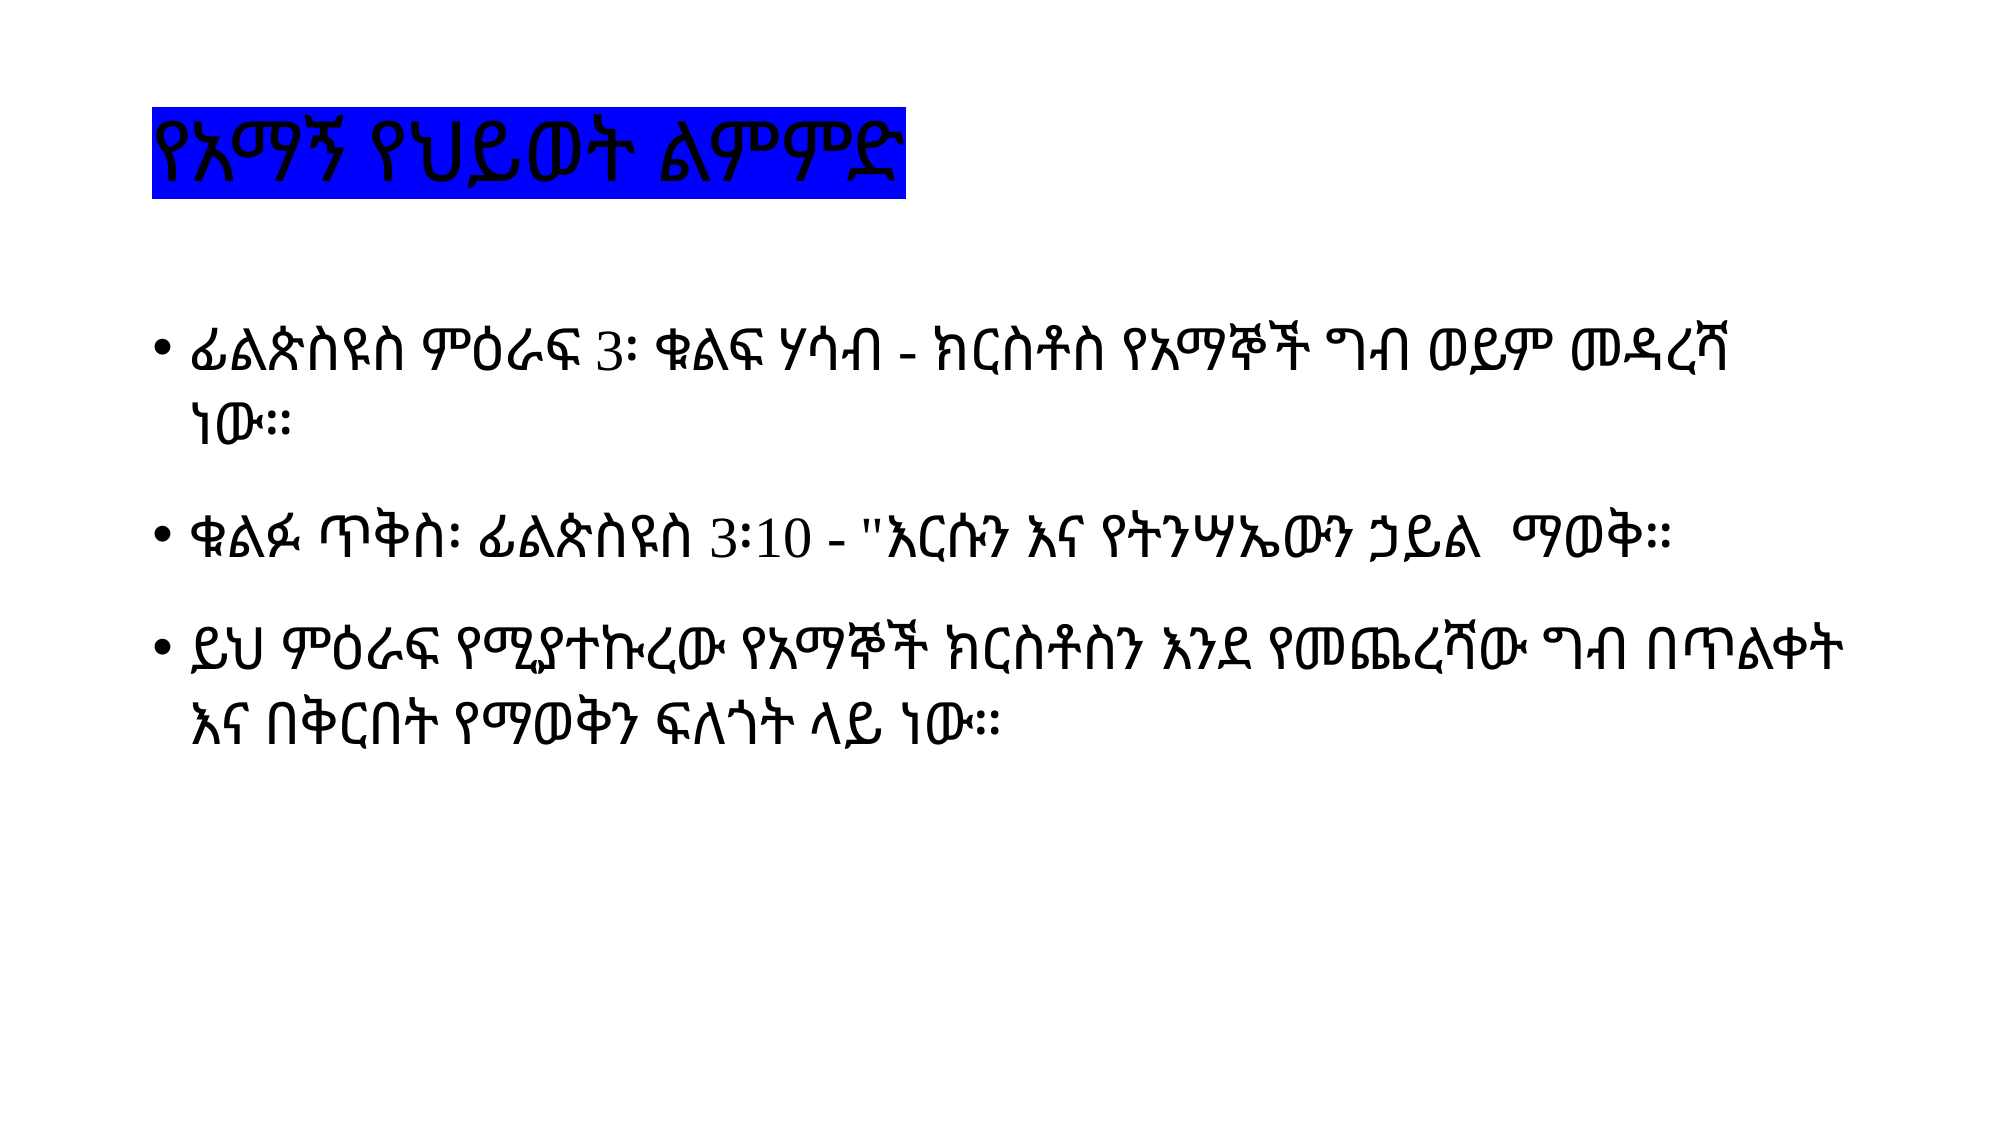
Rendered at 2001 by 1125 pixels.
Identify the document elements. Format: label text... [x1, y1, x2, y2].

list ፊልጵስዩስ ምዕራፍ 3፡ ቁልፍ ሃሳብ - ክርስቶስ የአማኞች ግብ ወይም መዳረሻ ነው። ቁልፉ ጥቅስ፡ ፊልጵስዩስ 3፡10 - "እርሱን እና የትንሣኤውን ኃይል ማወቅ። ይህ ምዕራፍ የሚያተኩረው የአማኞች ክርስቶስን እንደ የመጨረሻው ግብ በጥልቀት እና በቅርበት የማወቅን ፍለጎት ላይ ነው። [137, 299, 1863, 1014]
title የአማኝ የህይወት ልምምድ [137, 45, 1863, 263]
